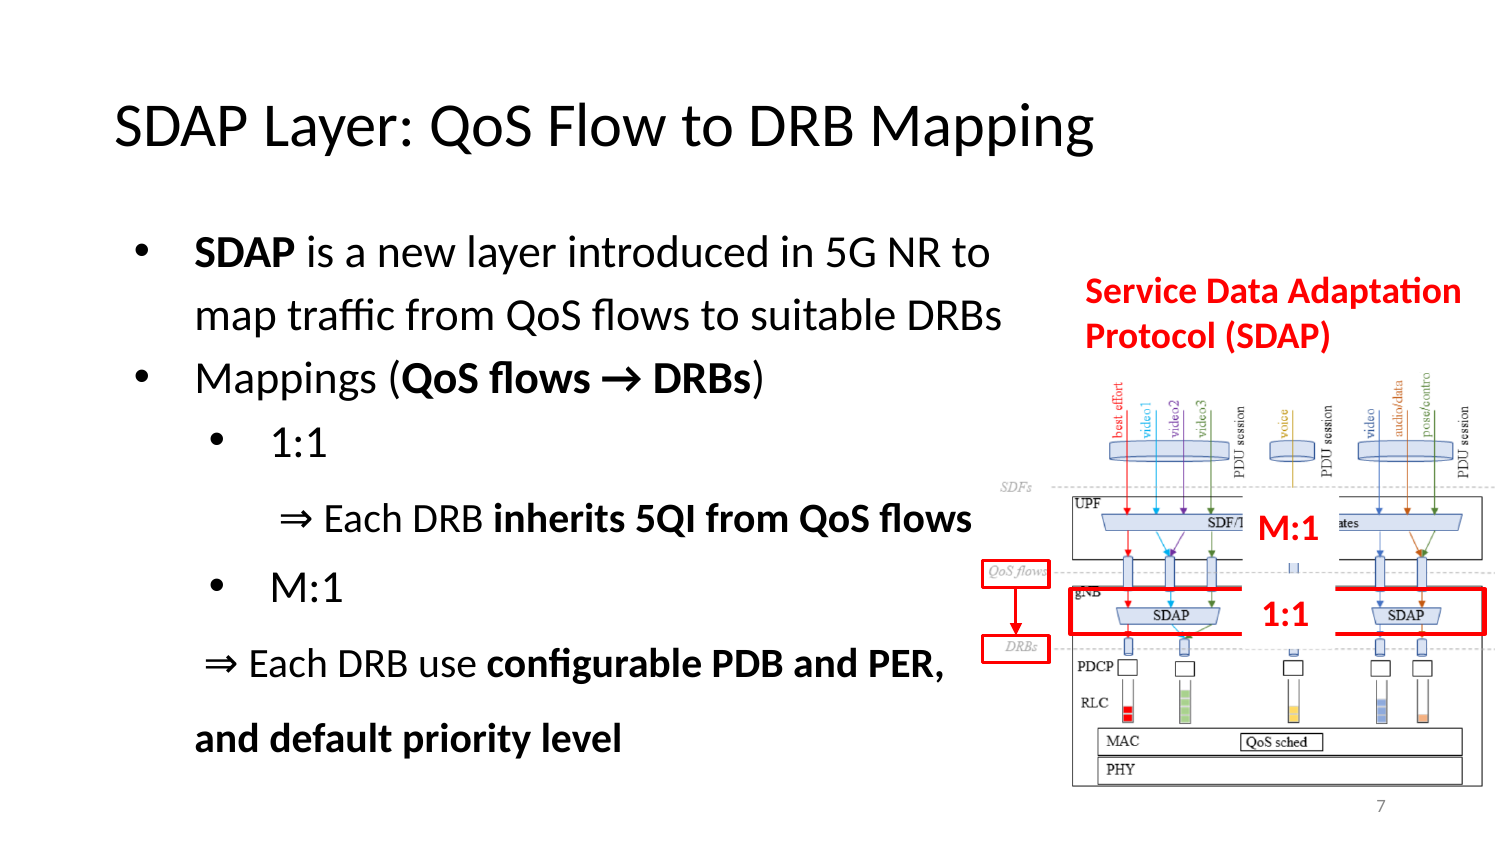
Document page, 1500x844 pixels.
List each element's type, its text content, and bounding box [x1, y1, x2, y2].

list SDAP is a new layer introduced in 5G NR to map traffic from QoS flows to suitable DRBs Mappings (QoS flows → DRBs) 1:1 ⇒ Each DRB inherits 5QI from QoS flows M:1 ⇒ Each DRB use configurable PDB and PER, and default priority level [108, 207, 1026, 844]
title SDAP Layer: QoS Flow to DRB Mapping [103, 44, 1397, 208]
slide_number 7 [1059, 802, 1397, 827]
picture [982, 372, 1500, 795]
text_box Service Data Adaptation Protocol (SDAP) [1070, 251, 1485, 370]
